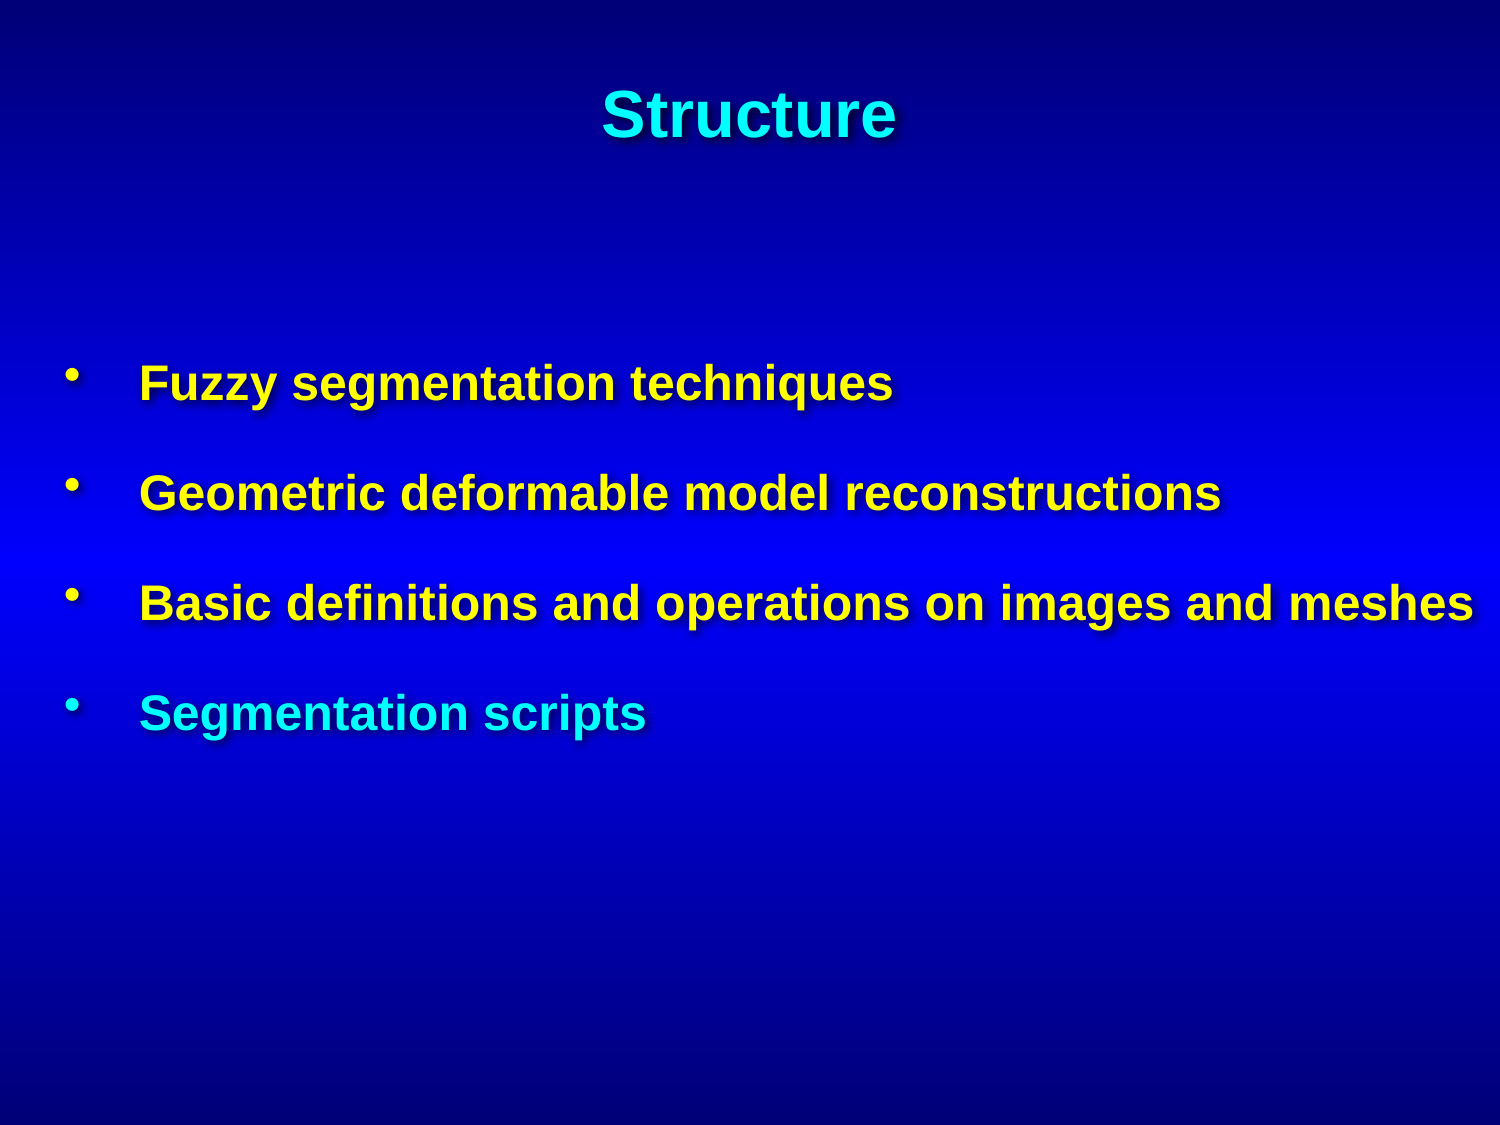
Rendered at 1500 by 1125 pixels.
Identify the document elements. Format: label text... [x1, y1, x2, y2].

text_box Fuzzy segmentation techniques Geometric deformable model reconstructions Basic definitions and operations on images and meshes Segmentation scripts [48, 223, 1500, 758]
title Structure [112, 71, 1388, 150]
